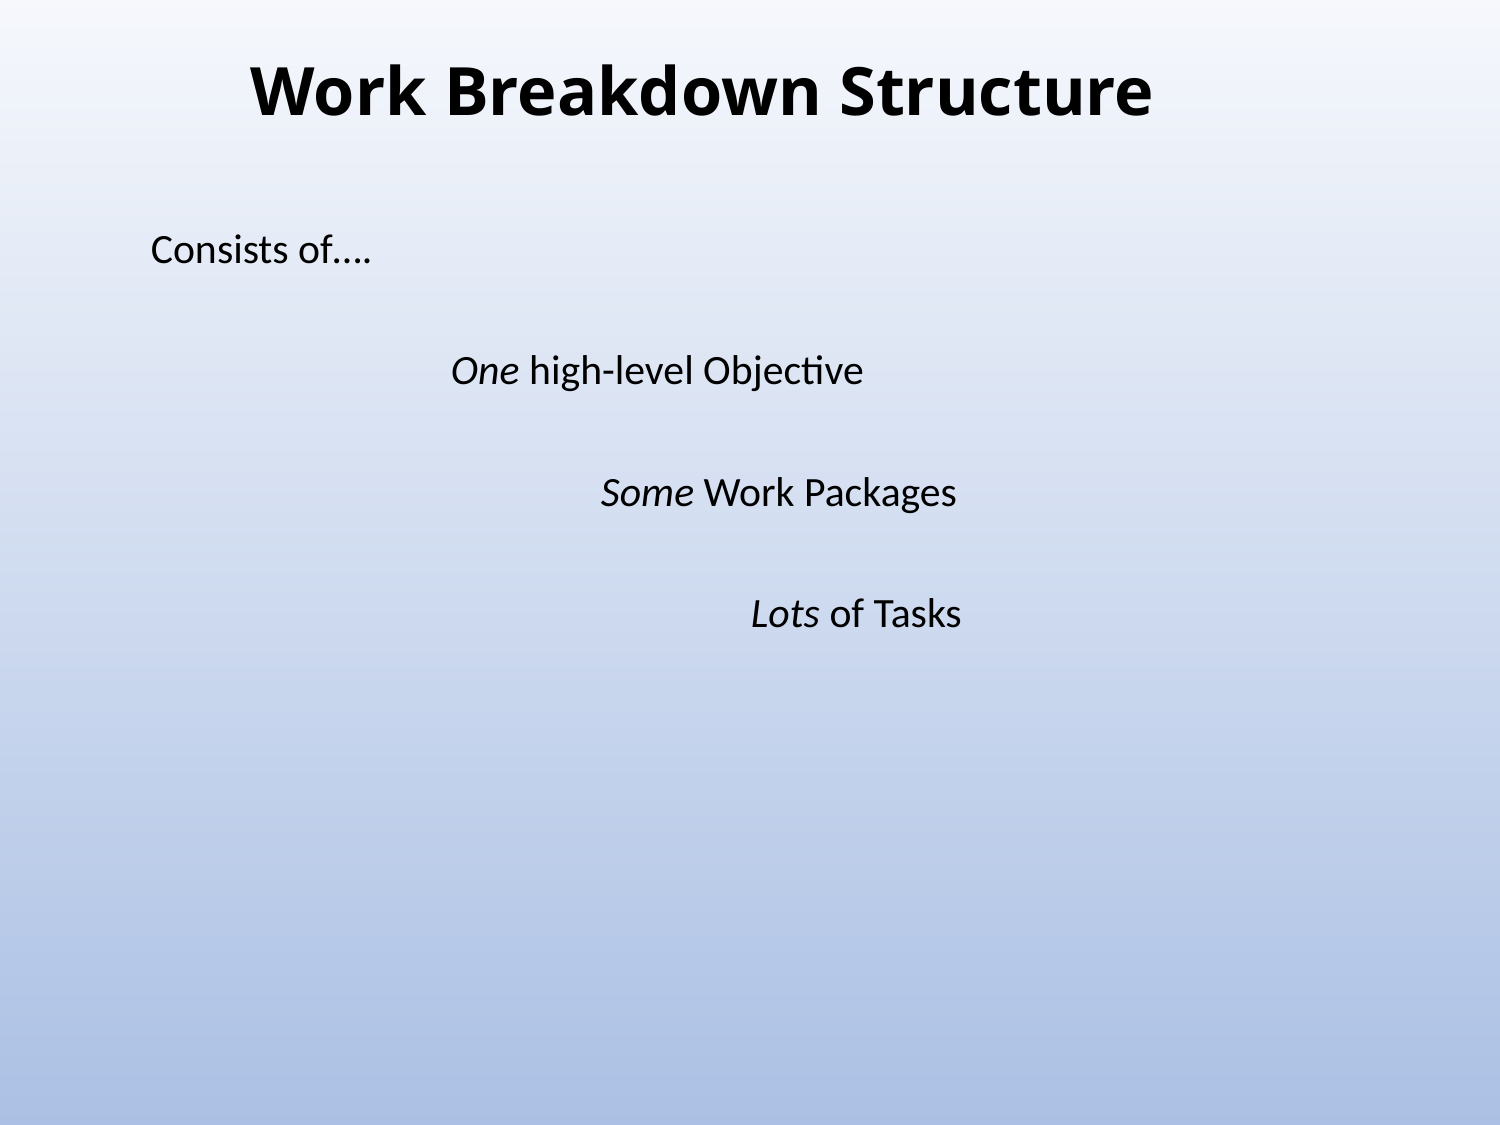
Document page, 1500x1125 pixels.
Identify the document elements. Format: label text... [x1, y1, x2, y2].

subtitle Consists of…. One high-level Objective Some Work Packages Lots of Tasks [135, 219, 1340, 1020]
title Work Breakdown Structure [194, 42, 1211, 138]
